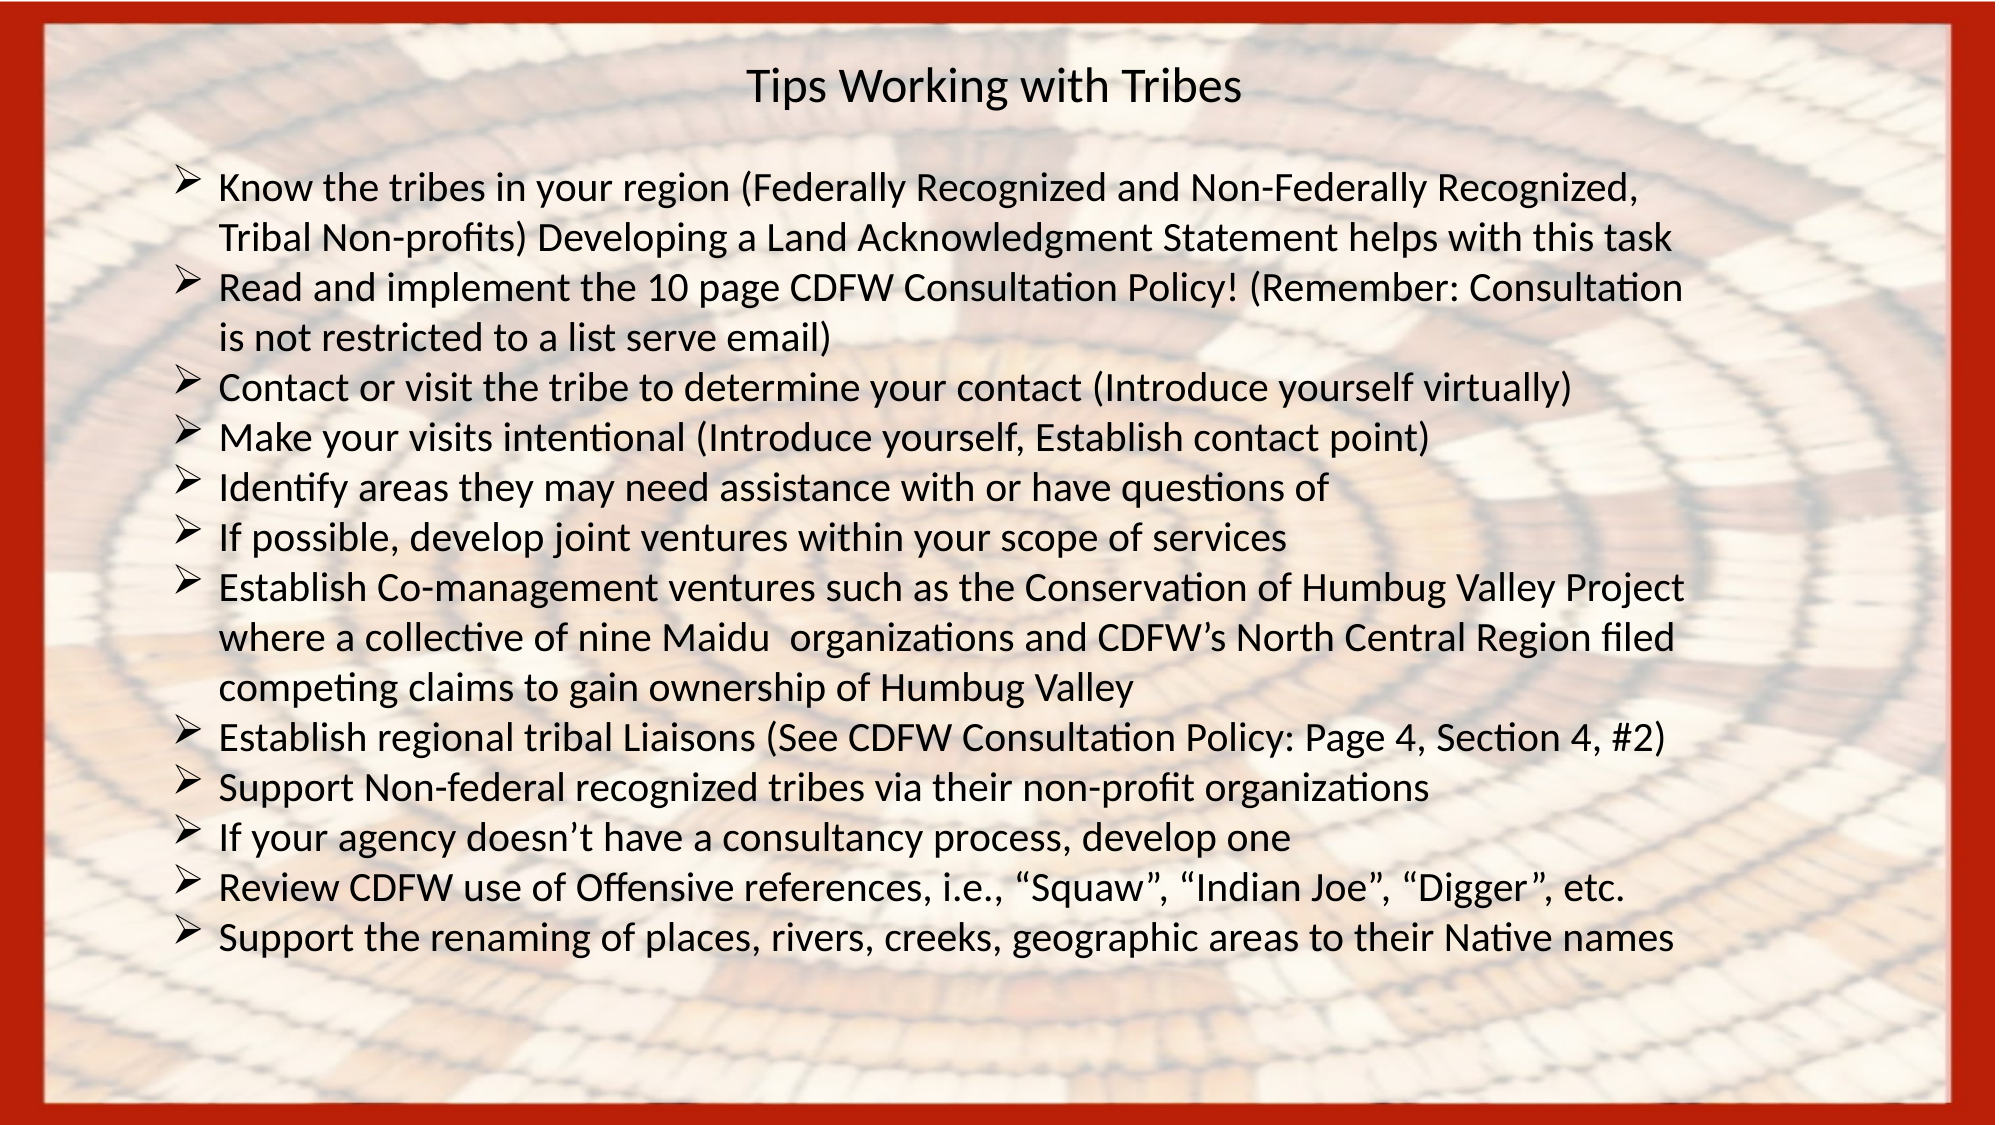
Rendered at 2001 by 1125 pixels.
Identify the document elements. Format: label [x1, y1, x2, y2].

list [0, 0, 1995, 1125]
